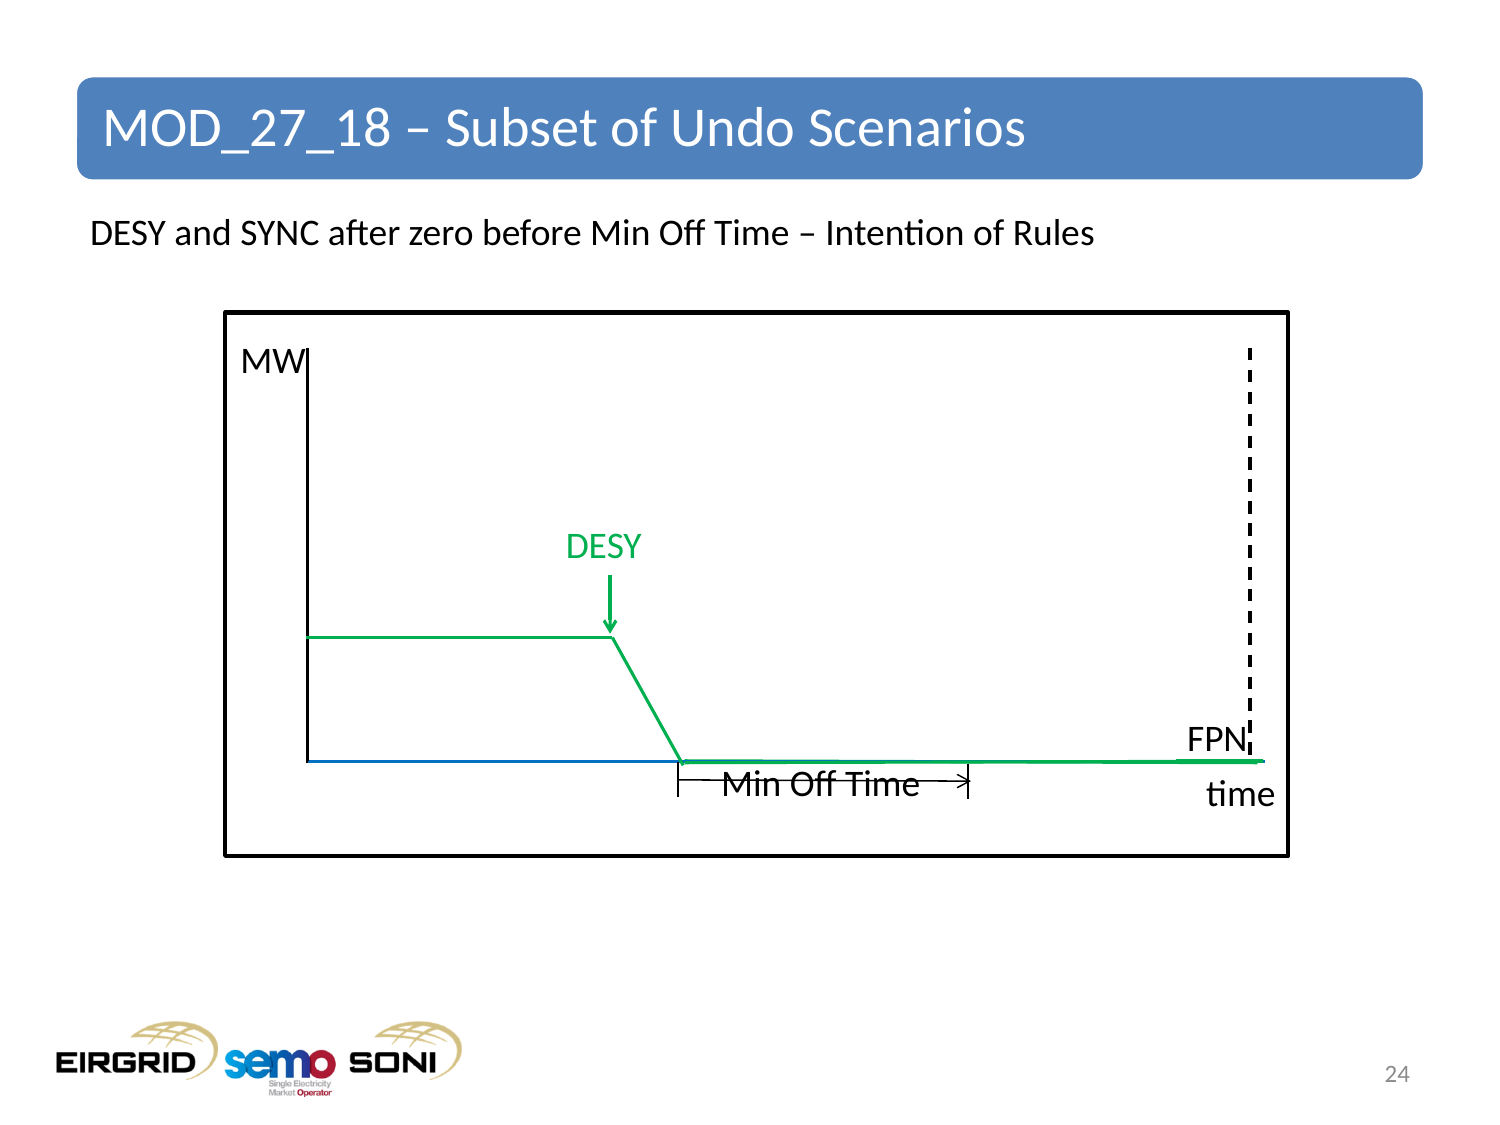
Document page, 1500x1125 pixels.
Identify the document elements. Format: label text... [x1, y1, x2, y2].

picture [37, 1015, 485, 1100]
list DESY and SYNC after zero before Min Off Time – Intention of Rules [75, 200, 1425, 943]
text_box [612, 637, 684, 766]
slide_number 24 [1074, 1042, 1425, 1103]
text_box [74, 75, 1426, 183]
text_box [224, 312, 1292, 857]
